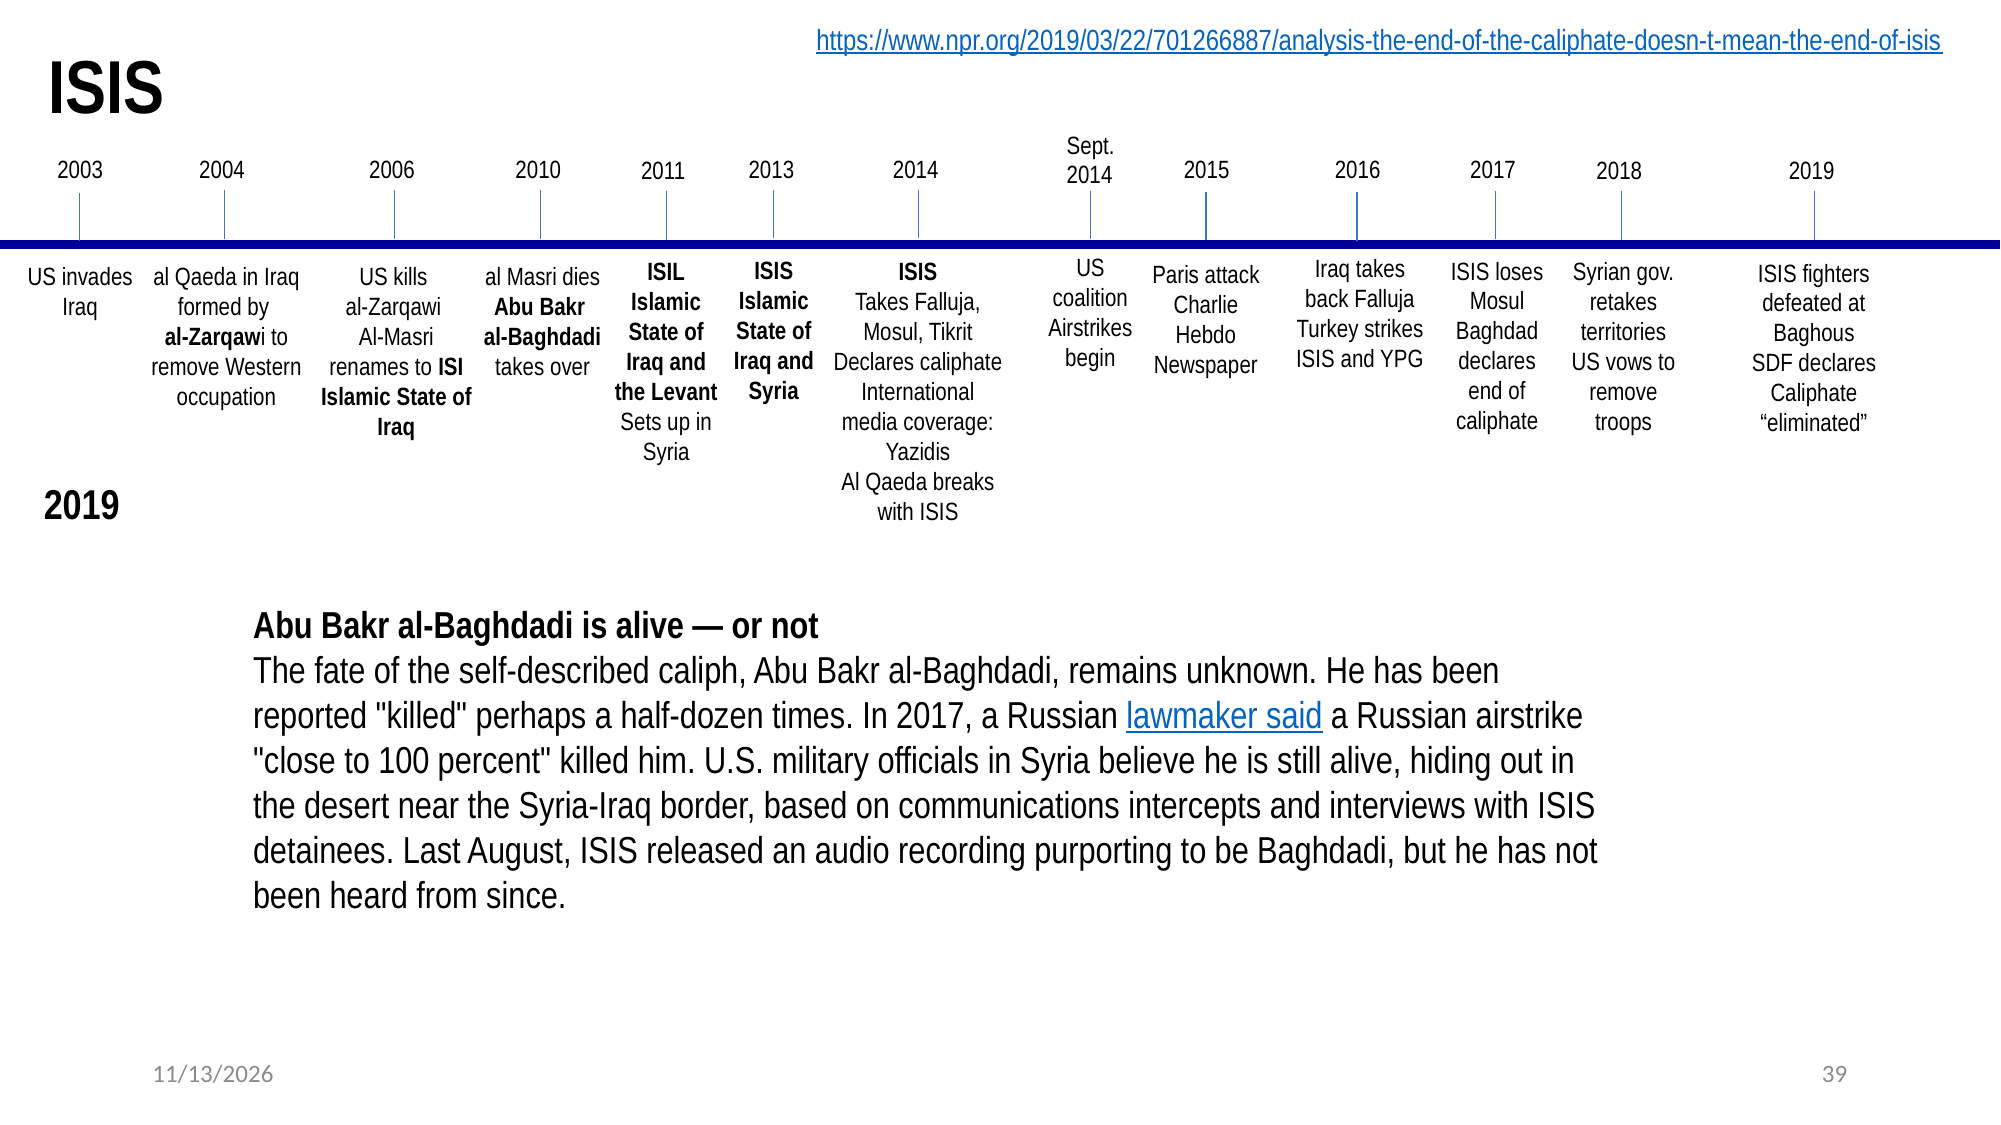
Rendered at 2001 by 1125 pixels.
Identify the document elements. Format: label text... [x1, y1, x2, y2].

slide_number 39 [1412, 1042, 1863, 1103]
text_box US coalition Airstrikes begin [1021, 245, 1160, 379]
text_box ISIS [0, 39, 180, 140]
text_box 2015 [1169, 145, 1250, 191]
text_box ISIS loses Mosul Baghdad declares end of caliphate [1427, 247, 1567, 443]
text_box ISIL Islamic State of Iraq and the Levant Sets up in Syria [594, 248, 739, 473]
text_box 2017 [1455, 146, 1536, 192]
text_box 2010 [500, 146, 581, 191]
text_box al Qaeda in Iraq formed by al-Zarqawi to remove Western occupation [134, 253, 304, 418]
text_box https://www.npr.org/2019/03/22/701266887/analysis-the-end-of-the-caliphate-doesn-t-mean-the-end-of-isis [801, 13, 1958, 64]
text_box Paris attack Charlie Hebdo Newspaper [1136, 250, 1276, 386]
text_box Abu Bakr al-Baghdadi is alive — or not The fate of the self-described caliph, Abu Bakr al-Baghdadi, remains unknown. He has been reported "killed" perhaps a half-dozen times. In 2017, a Russian lawmaker said a Russian airstrike "close to 100 percent" killed him. U.S. military officials in Syria believe he is still alive, hiding out in the desert near the Syria-Iraq border, based on communications intercepts and interviews with ISIS detainees. Last August, ISIS released an audio recording purporting to be Baghdadi, but he has not been heard from since. [238, 593, 1627, 924]
text_box 2006 [354, 146, 435, 191]
text_box 2011 [626, 146, 707, 192]
text_box 2016 [1320, 146, 1401, 191]
text_box ISIS Takes Falluja, Mosul, Tikrit Declares caliphate International media coverage: Yazidis Al Qaeda breaks with ISIS [818, 248, 1018, 533]
text_box 2013 [733, 145, 814, 191]
text_box 2004 [184, 146, 265, 191]
text_box Iraq takes back Falluja Turkey strikes ISIS and YPG [1279, 245, 1441, 380]
text_box ISIS fighters defeated at Baghous SDF declares Caliphate “eliminated” [1714, 249, 1914, 444]
text_box 2018 [1581, 147, 1662, 192]
text_box 2019 [18, 456, 135, 557]
text_box al Masri dies Abu Bakr al-Baghdadi takes over [450, 253, 594, 388]
text_box 2014 [878, 145, 959, 191]
text_box Syrian gov. retakes territories US vows to remove troops [1554, 248, 1693, 443]
text_box Sept.2014 [1051, 121, 1132, 197]
text_box 2003 [42, 146, 123, 192]
text_box ISIS Islamic State of Iraq and Syria [701, 247, 846, 412]
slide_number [137, 1042, 588, 1103]
text_box US invades Iraq [2, 253, 134, 328]
text_box 2019 [1774, 146, 1855, 192]
text_box US kills al-Zarqawi Al-Masri renames to ISI Islamic State of Iraq [304, 253, 489, 478]
